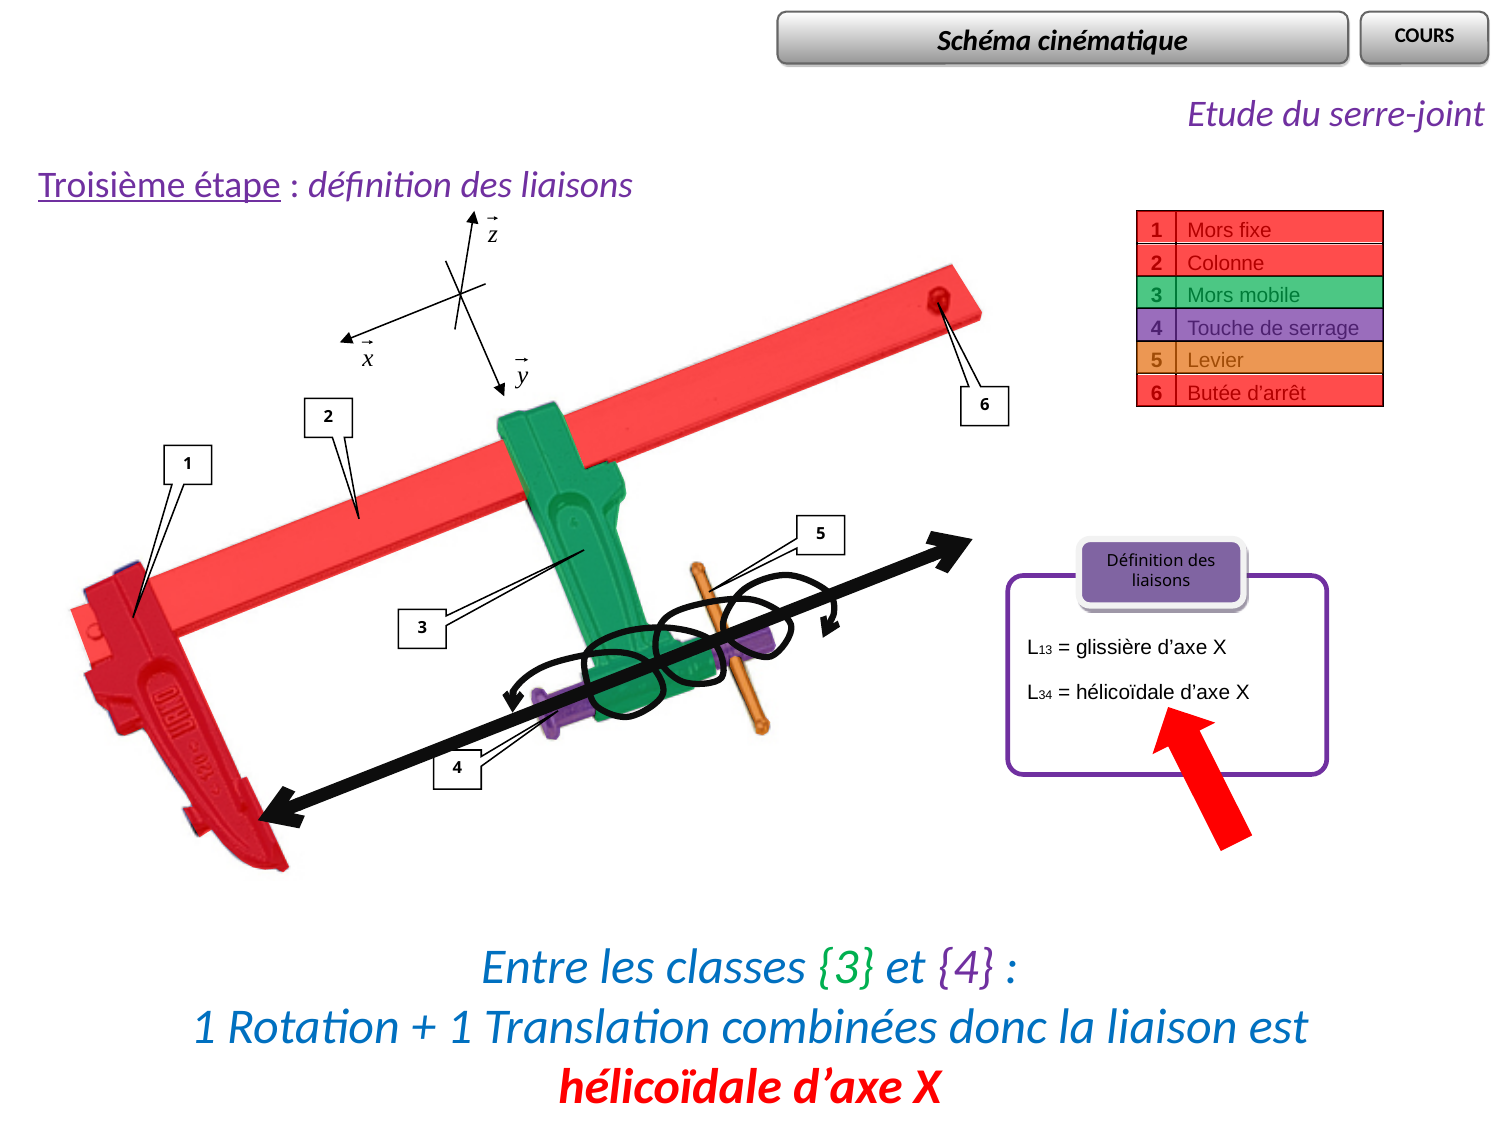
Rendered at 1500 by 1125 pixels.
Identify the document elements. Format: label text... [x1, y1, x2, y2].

text_box COURS [1360, 11, 1489, 64]
text_box Troisième étape : définition des liaisons [23, 152, 680, 213]
text_box Etude du serre-joint [1136, 81, 1500, 142]
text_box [1007, 538, 1327, 775]
text_box Schéma cinématique [777, 11, 1349, 64]
text_box [1135, 375, 1385, 408]
text_box [1135, 274, 1385, 307]
text_box [1135, 209, 1385, 242]
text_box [339, 210, 535, 397]
text_box [1184, 783, 1255, 854]
text_box Entre les classes {3} et {4} : 1 Rotation + 1 Translation combinées donc la liaison est hélicoïdale d’axe X [0, 925, 1500, 1121]
picture [46, 245, 994, 882]
text_box [1135, 242, 1385, 274]
text_box [1135, 340, 1385, 375]
text_box 6 [998, 386, 1009, 426]
text_box [1135, 307, 1385, 340]
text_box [257, 538, 973, 821]
